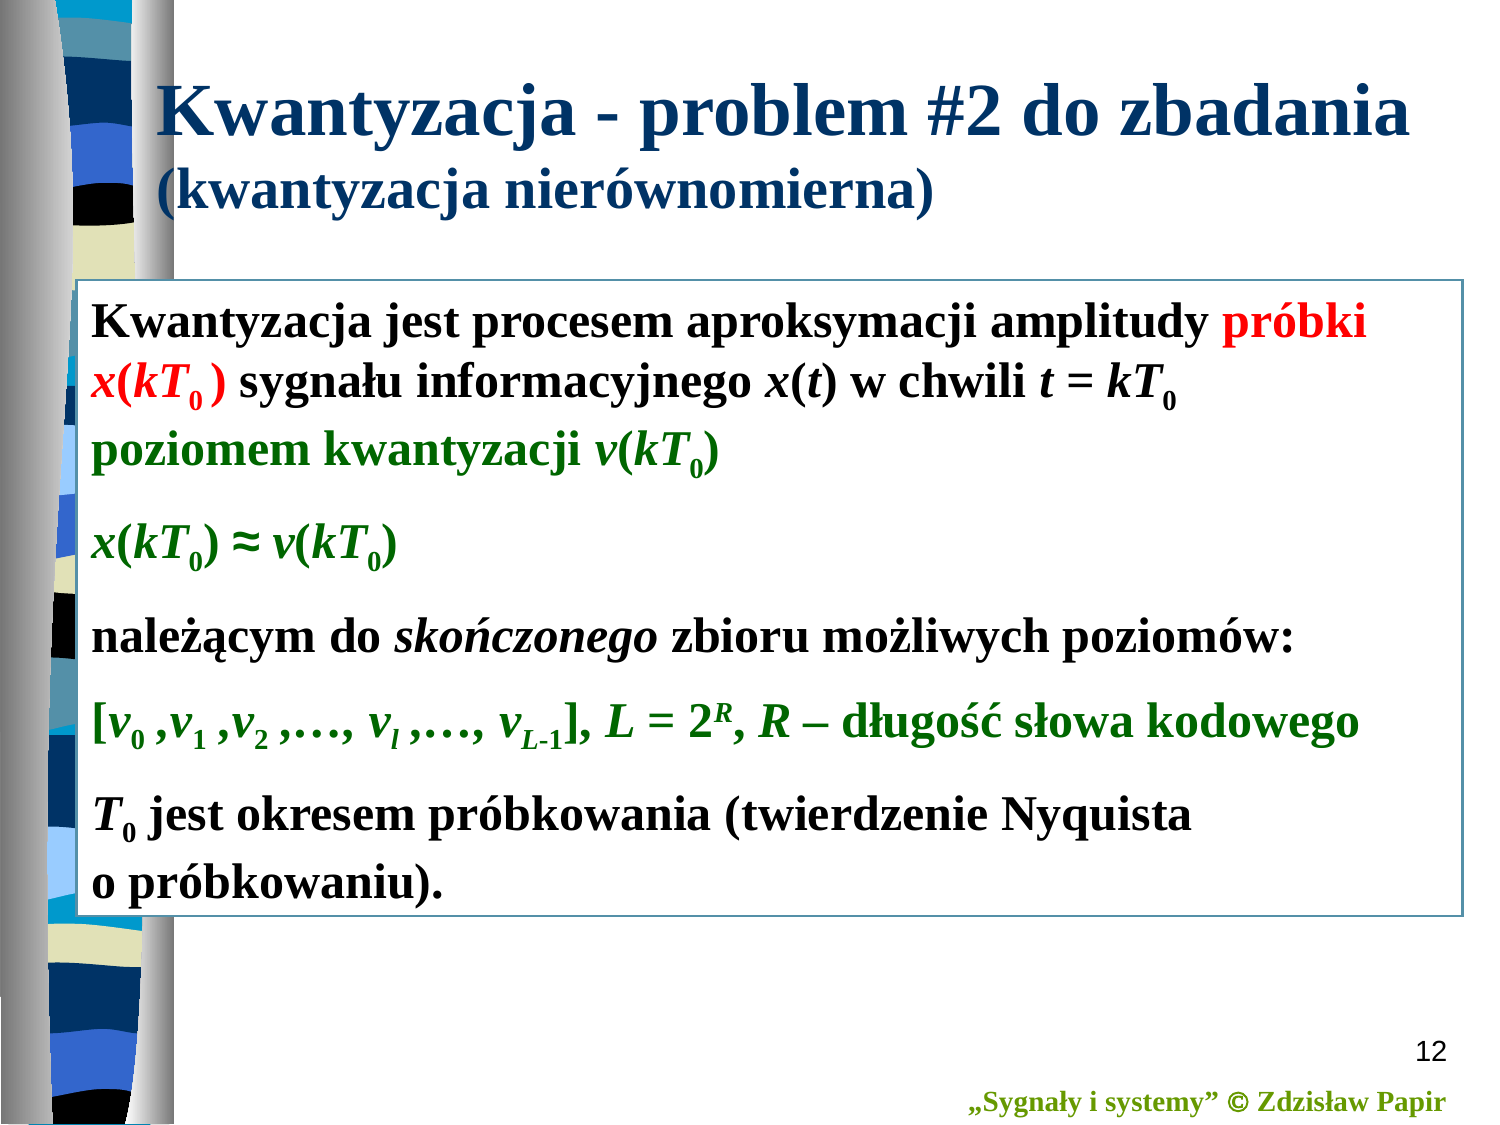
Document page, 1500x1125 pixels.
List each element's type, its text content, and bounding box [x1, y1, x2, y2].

text_box Kwantyzacja - problem #2 do zbadania (kwantyzacja nierównomierna) [141, 53, 1446, 229]
text_box „Sygnały i systemy”  Zdzisław Papir [953, 1074, 1462, 1125]
text_box Kwantyzacja jest procesem aproksymacji amplitudy próbki x(kT0 ) sygnału informacyjnego x(t) w chwili t = kT0 poziomem kwantyzacji v(kT0) x(kT0) ≈ v(kT0) należącym do skończonego zbioru możliwych poziomów: [v0 ,v1 ,v2 ,…, vl ,…, vL-1], L = 2R, R – długość słowa kodowego T0 jest okresem próbkowania (twierdzenie Nyquista o próbkowaniu). [76, 279, 1463, 916]
slide_number 12 [1149, 1024, 1463, 1101]
